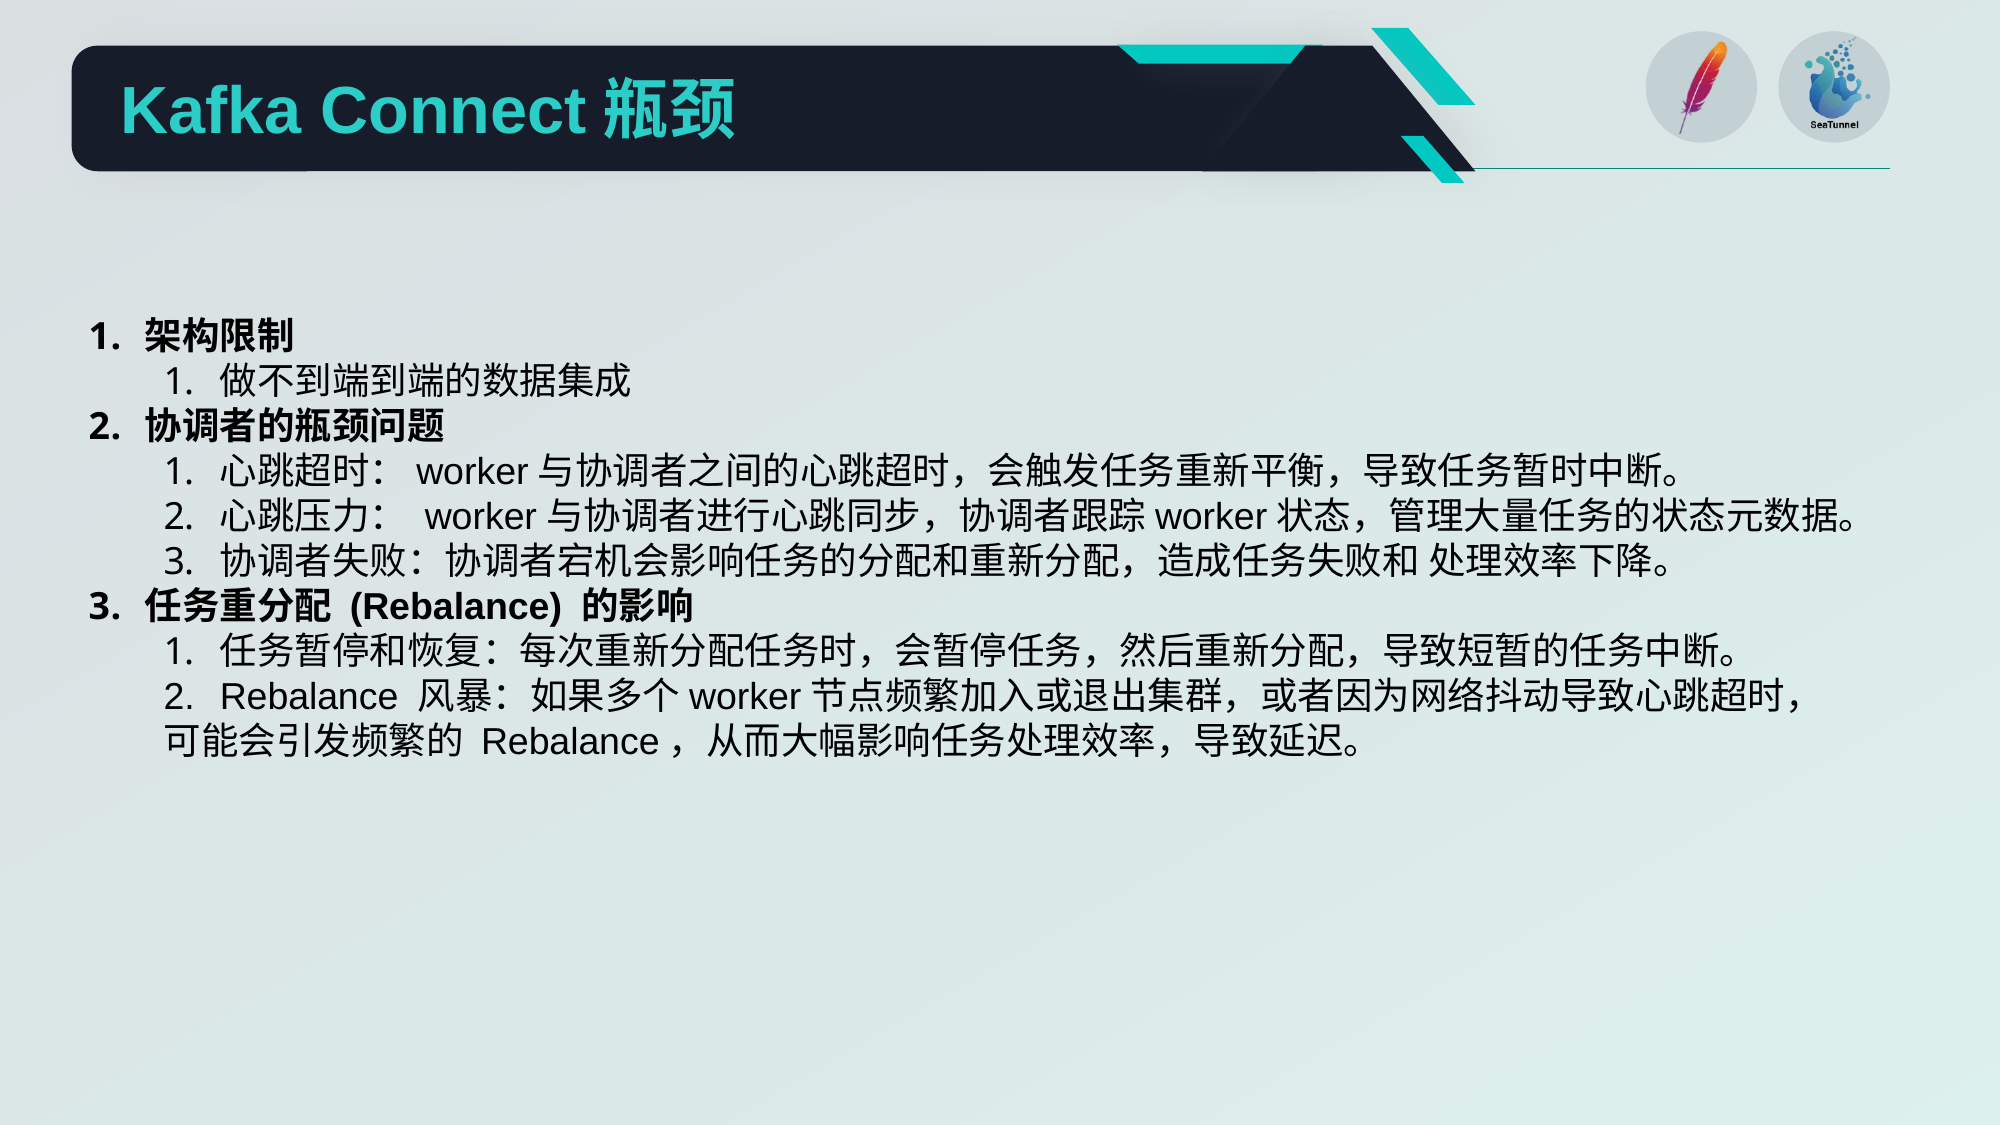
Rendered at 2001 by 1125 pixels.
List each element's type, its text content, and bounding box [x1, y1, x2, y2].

picture [1664, 34, 1736, 138]
picture [1783, 27, 1886, 156]
text_box Kafka Connect瓶颈 [120, 67, 737, 148]
text_box 架构限制 做不到端到端的数据集成 协调者的瓶颈问题 心跳超时：worker与协调者之间的心跳超时，会触发任务重新平衡，导致任务暂时中断。 心跳压力： worker与协调者进行心跳同步，协调者跟踪worker状态，管理大量任务的状态元数据。 协调者失败：协调者宕机会影响任务的分配和重新分配，造成任务失败和 处理效率下降。 任务重分配 (Rebalance) 的影响 任务暂停和恢复：每次重新分配任务时，会暂停任务，然后重新分配，导致短暂的任务中断。 Rebalance 风暴：如果多个worker节点频繁加入或退出集群，或者因为网络抖动导致心跳超时， 可能会引发频繁的 Rebalance，从而大幅影响任务处理效率，导致延迟。 [73, 304, 1891, 770]
